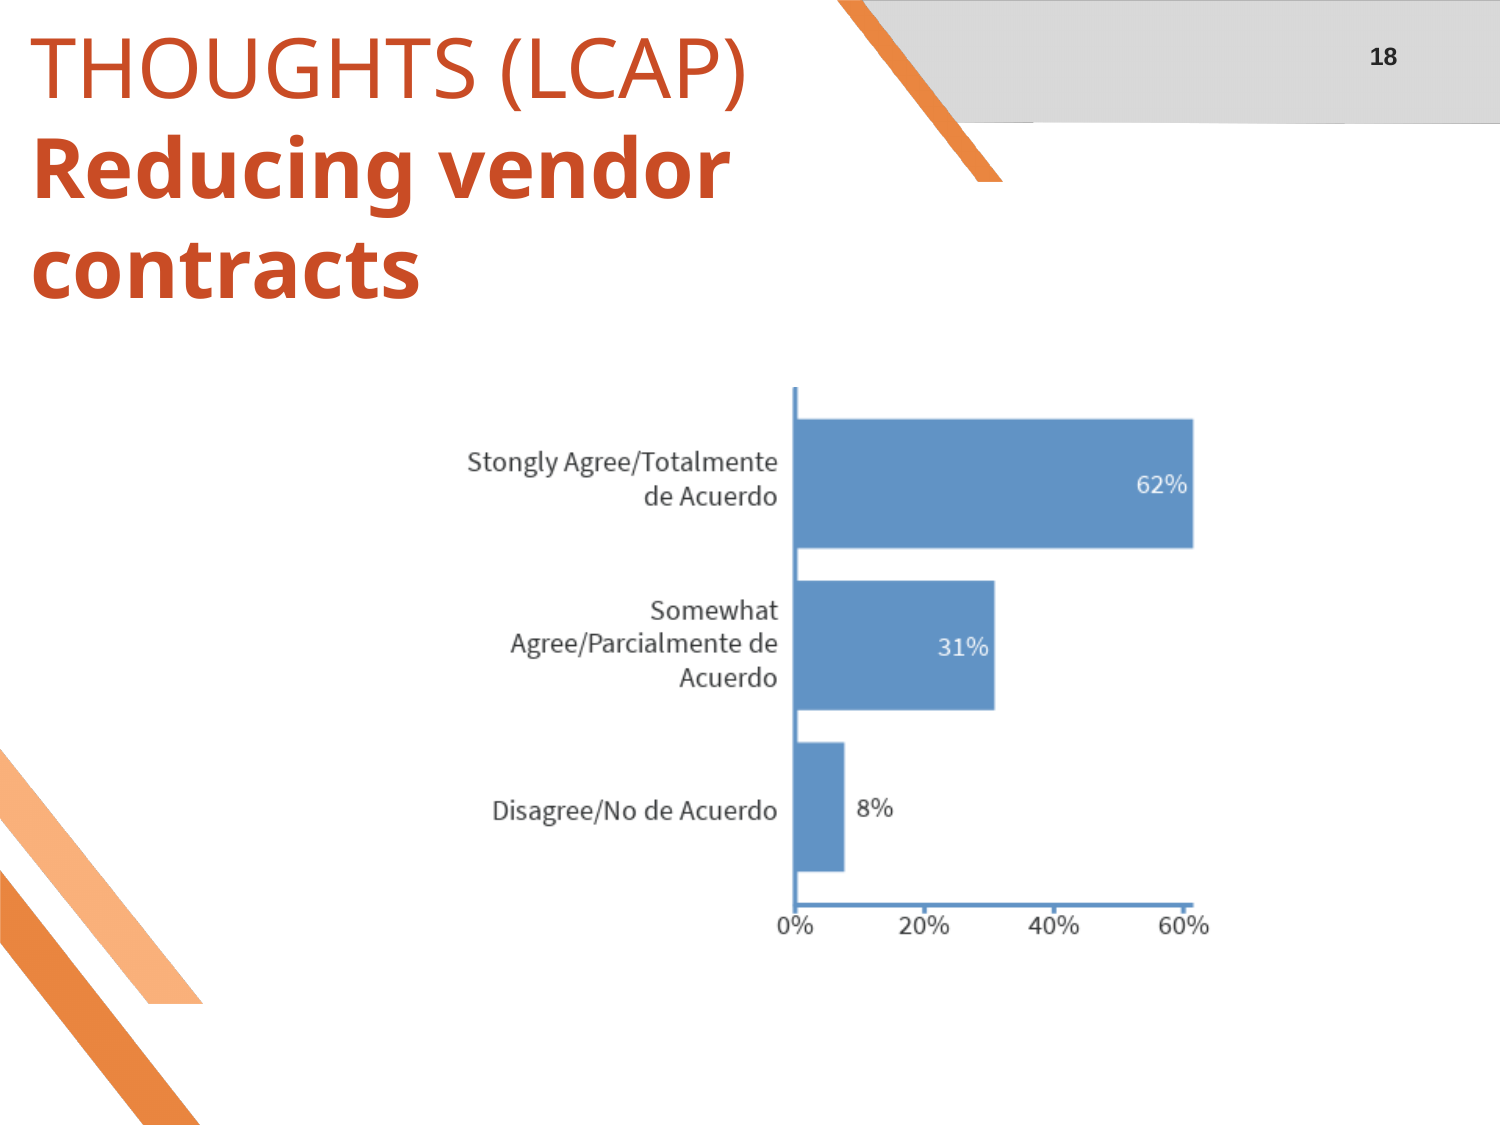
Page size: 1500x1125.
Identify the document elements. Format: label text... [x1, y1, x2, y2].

picture [449, 387, 1232, 976]
picture [837, 0, 1500, 182]
slide_number 18 [1342, 28, 1425, 78]
picture [0, 745, 203, 1125]
text_box THOUGHTS (LCAP) Reducing vendor contracts [0, 99, 900, 231]
